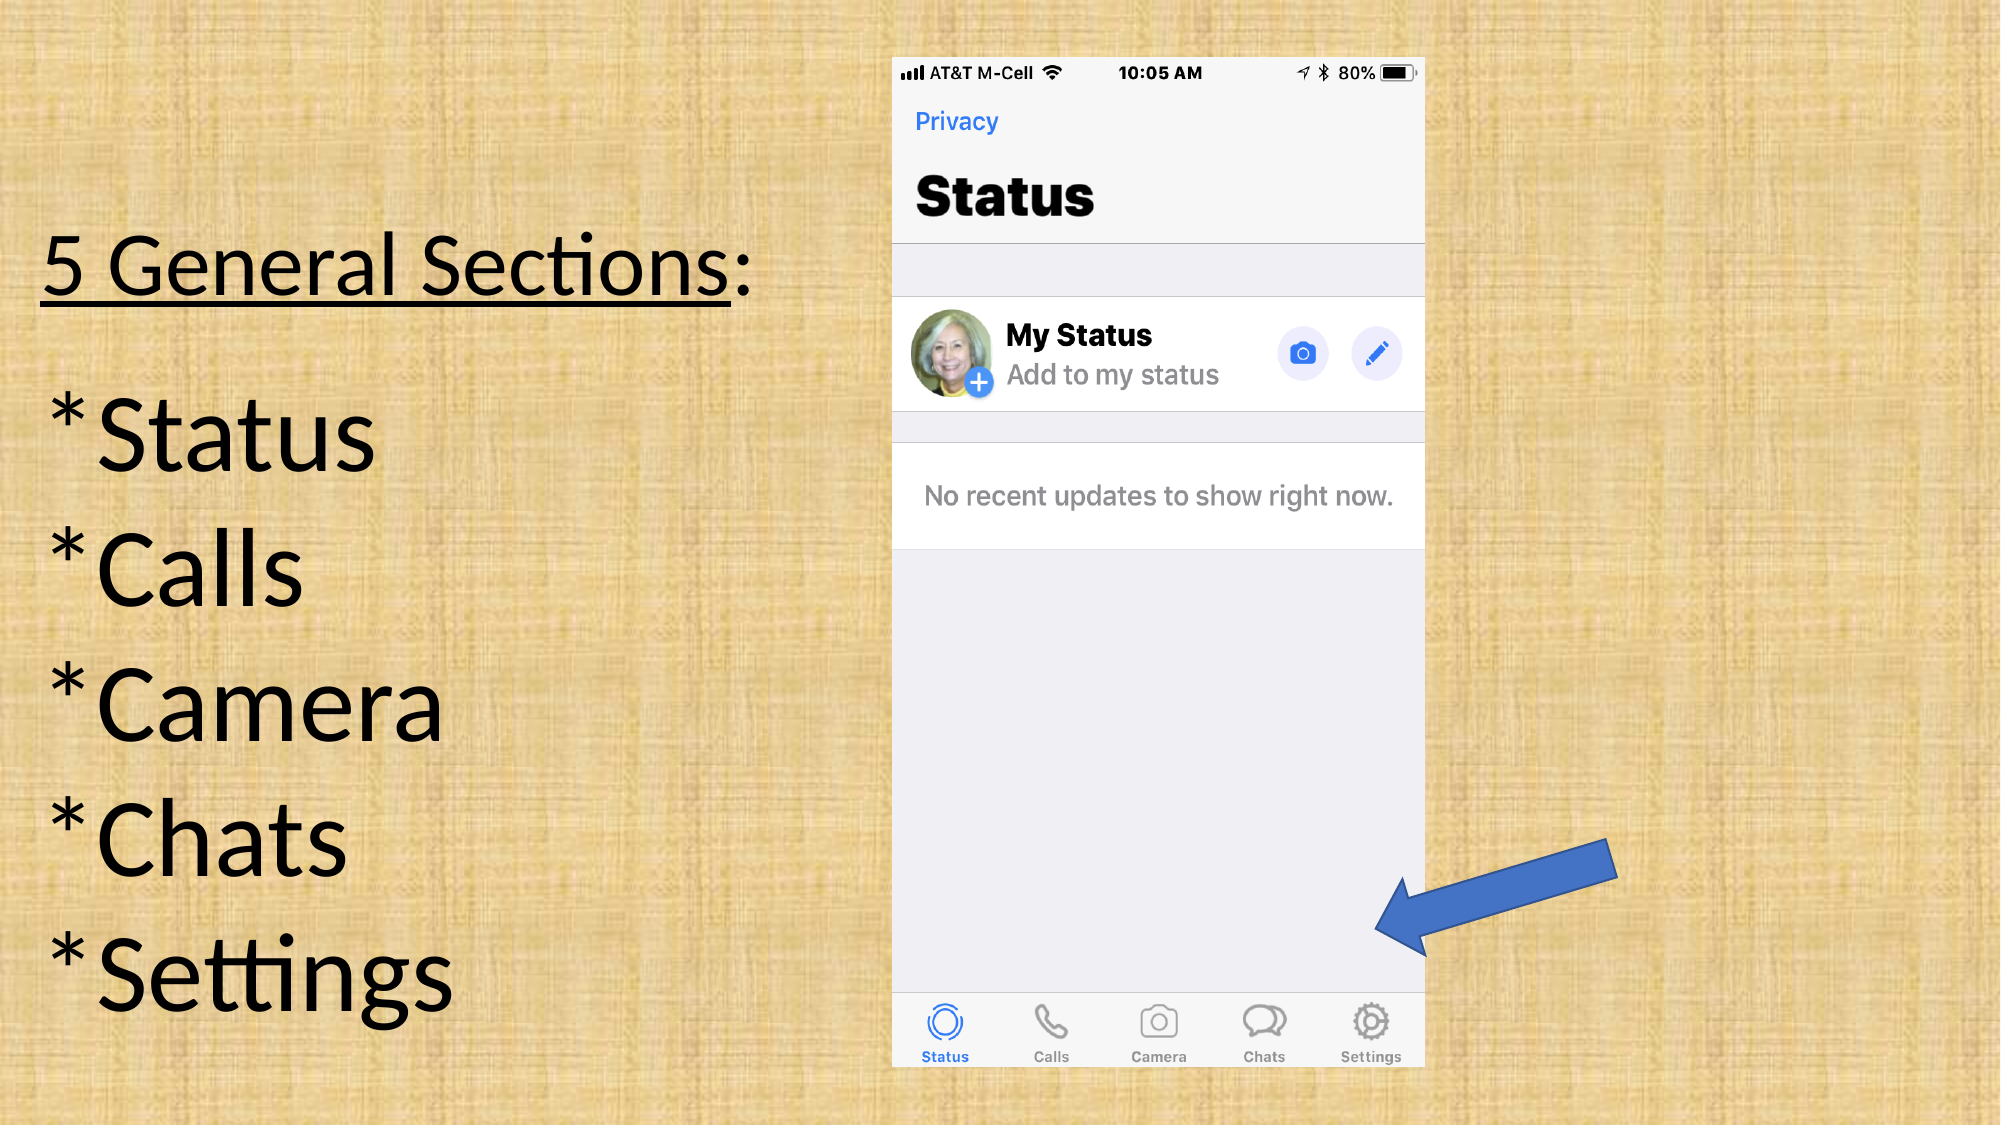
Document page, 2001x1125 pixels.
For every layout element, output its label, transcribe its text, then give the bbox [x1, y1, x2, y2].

text_box 5 General Sections: *Status *Calls *Camera *Chats *Settings [25, 196, 827, 1041]
text_box [1425, 837, 1619, 936]
picture [0, 0, 2001, 1125]
